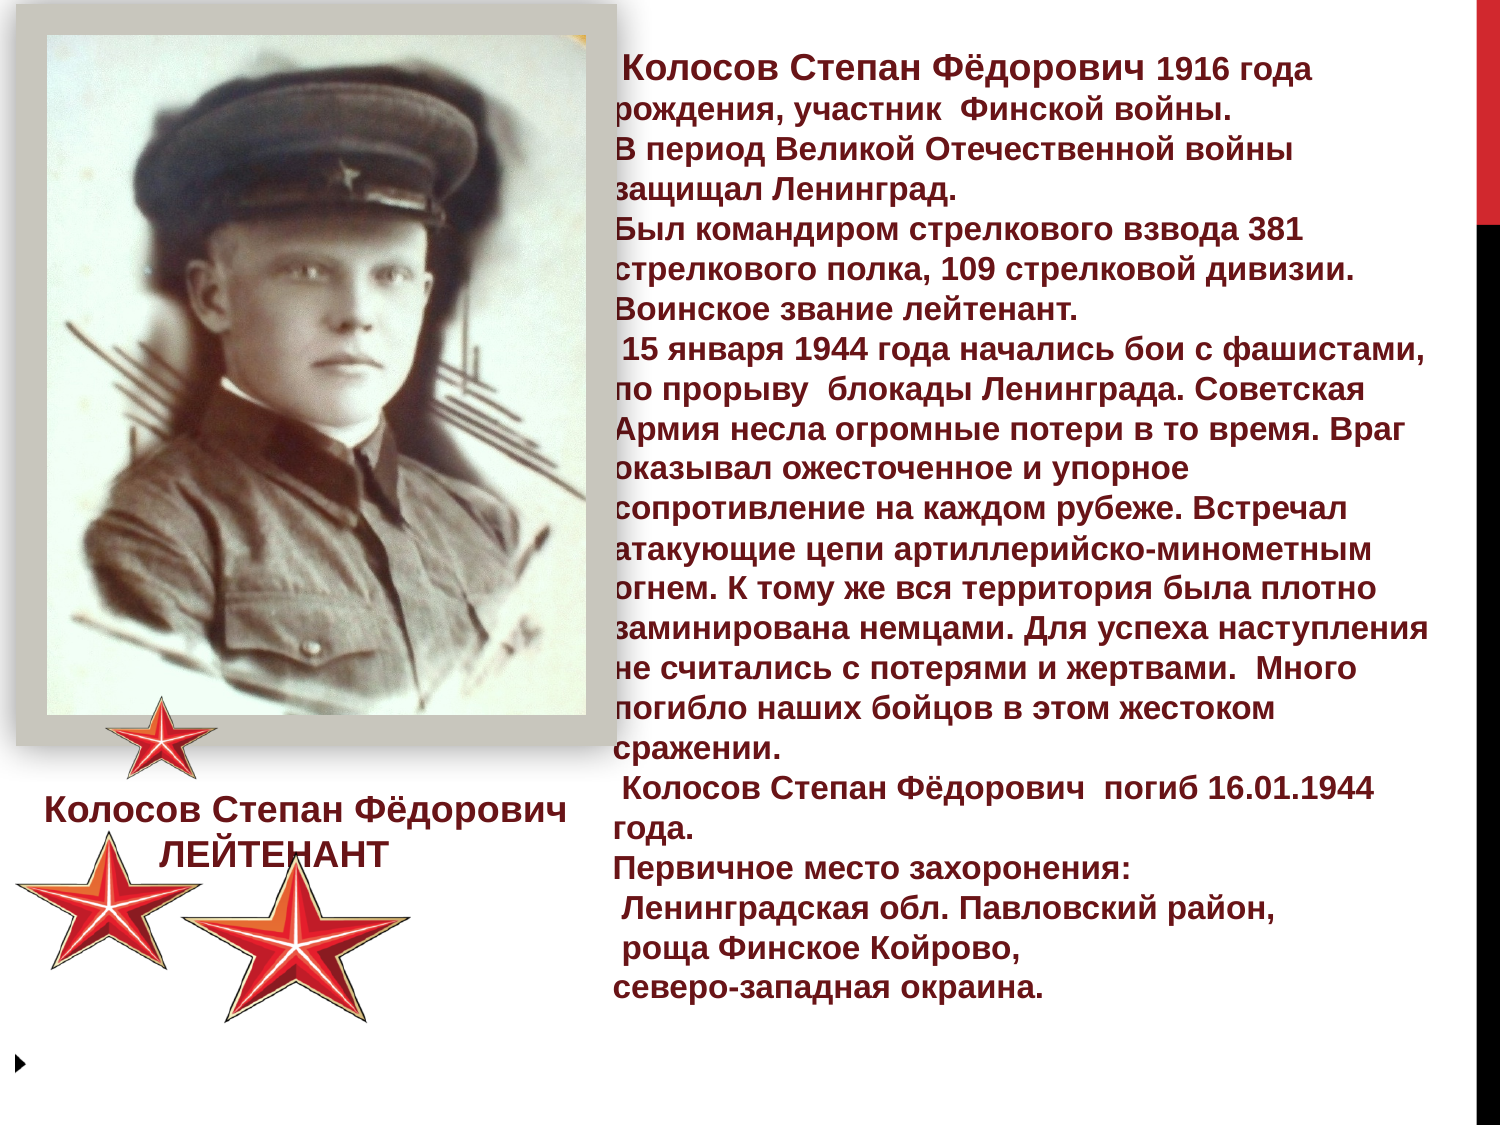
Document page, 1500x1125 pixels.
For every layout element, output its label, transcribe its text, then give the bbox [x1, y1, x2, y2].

picture [14, 34, 587, 1125]
text_box Колосов Степан Фёдорович 1916 года рождения, участник Финской войны. В период Великой Отечественной войны защищал Ленинград. Был командиром стрелкового взвода 381 стрелкового полка, 109 стрелковой дивизии. Воинское звание лейтенант. 15 января 1944 года начались бои с фашистами, по прорыву блокады Ленинграда. Советская Армия несла огромные потери в то время. Враг оказывал ожесточенное и упорное сопротивление на каждом рубеже. Встречал атакующие цепи артиллерийско-минометным огнем. К тому же вся территория была плотно заминирована немцами. Для успеха наступления не считались с потерями и жертвами. Много погибло наших бойцов в этом жестоком сражении. Колосов Степан Фёдорович погиб 16.01.1944 года. Первичное место захоронения: Ленинградская обл. Павловский район, роща Финское Койрово, северо-западная окраина. [597, 35, 1454, 1053]
text_box Колосов Степан Фёдорович ЛЕЙТЕНАНТ [419, 777, 583, 882]
